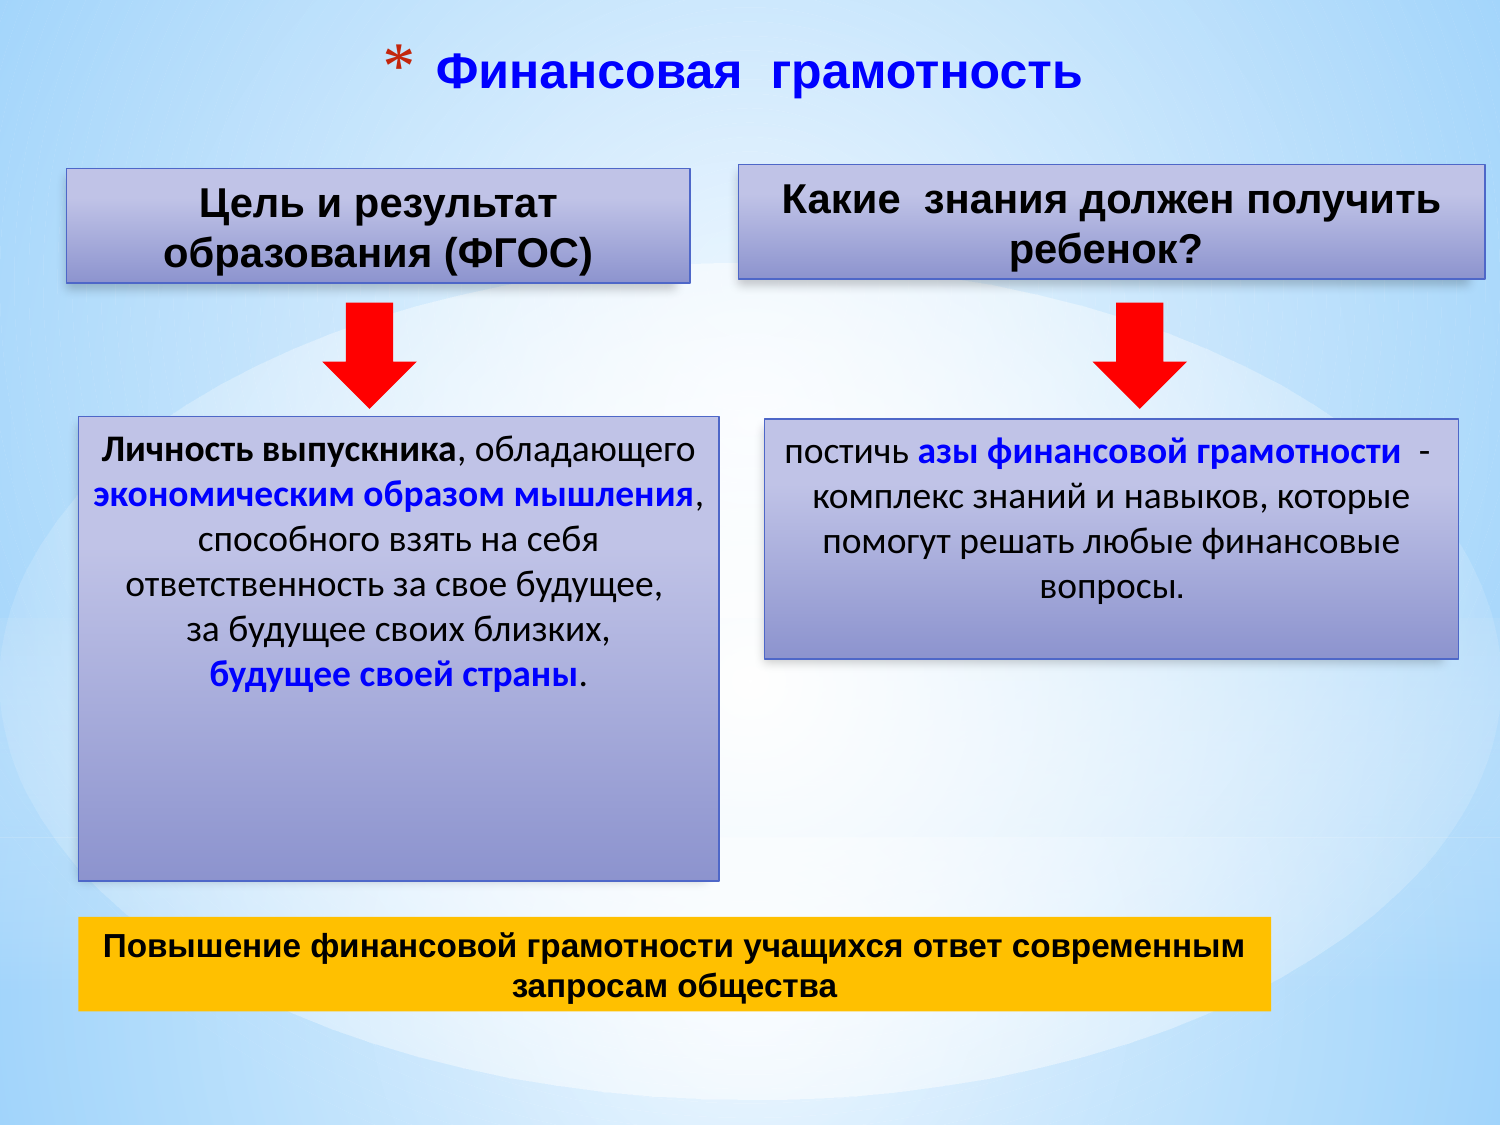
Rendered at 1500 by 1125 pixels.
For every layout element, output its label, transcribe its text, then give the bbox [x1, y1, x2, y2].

text_box [322, 302, 417, 409]
text_box Цель и результат образования (ФГОС) [66, 168, 691, 284]
text_box Личность выпускника, обладающего экономическим образом мышления, способного взять на себя ответственность за свое будущее, за будущее своих близких, будущее своей страны. [78, 416, 720, 882]
title Финансовая грамотность [17, 30, 1449, 126]
text_box [1092, 302, 1188, 409]
text_box Повышение финансовой грамотности учащихся ответ современным запросам общества [78, 916, 1272, 1012]
text_box Какие знания должен получить ребенок? [738, 164, 1486, 280]
text_box постичь азы финансовой грамотности - комплекс знаний и навыков, которые помогут решать любые финансовые вопросы. [764, 418, 1459, 660]
